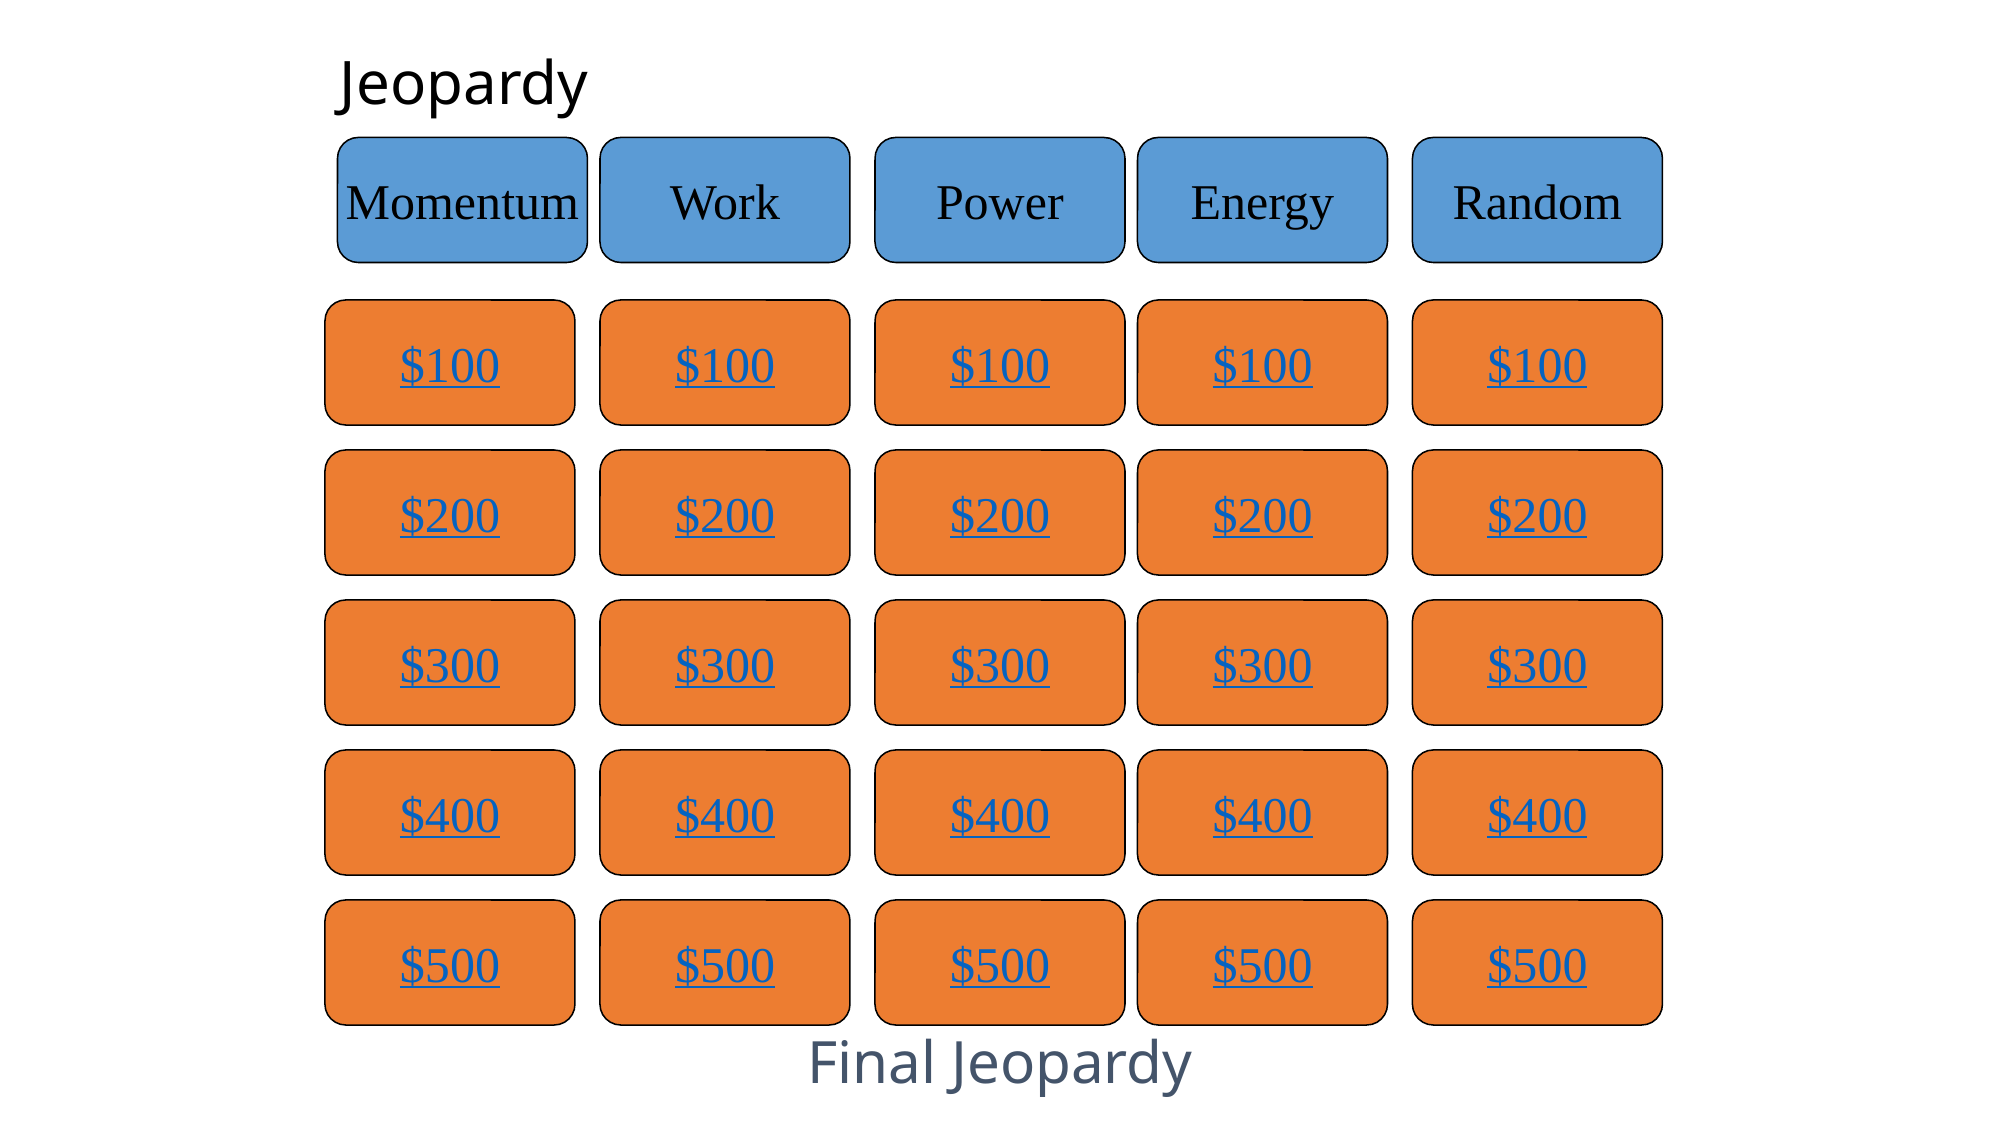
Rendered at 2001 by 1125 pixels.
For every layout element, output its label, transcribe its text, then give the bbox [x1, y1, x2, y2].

text_box $500 [1412, 899, 1663, 1020]
text_box $100 [1412, 299, 1663, 426]
text_box Work [599, 137, 850, 263]
text_box $300 [874, 599, 1126, 726]
text_box $300 [1412, 599, 1663, 726]
text_box Random [1412, 137, 1663, 263]
title Jeopardy [324, 45, 1675, 125]
text_box $500 [324, 899, 575, 1020]
text_box Final Jeopardy [324, 1020, 1675, 1100]
text_box Power [874, 137, 1126, 263]
text_box $200 [874, 449, 1126, 576]
text_box $300 [324, 599, 575, 726]
text_box $400 [1137, 749, 1388, 876]
text_box $100 [874, 299, 1126, 426]
text_box $500 [599, 899, 850, 1020]
text_box $500 [874, 899, 1126, 1020]
text_box $400 [874, 749, 1126, 876]
text_box $100 [599, 299, 850, 426]
text_box $200 [1137, 449, 1388, 576]
text_box $200 [1412, 449, 1663, 576]
text_box $300 [1137, 599, 1388, 726]
text_box Momentum [337, 137, 588, 263]
text_box $500 [1137, 899, 1388, 1020]
text_box $100 [324, 299, 575, 426]
text_box $200 [324, 449, 575, 576]
text_box $400 [324, 749, 575, 876]
text_box $200 [599, 449, 850, 576]
text_box $100 [1137, 299, 1388, 426]
text_box $300 [599, 599, 850, 726]
text_box Energy [1137, 137, 1388, 263]
text_box $400 [1412, 749, 1663, 876]
text_box $400 [599, 749, 850, 876]
